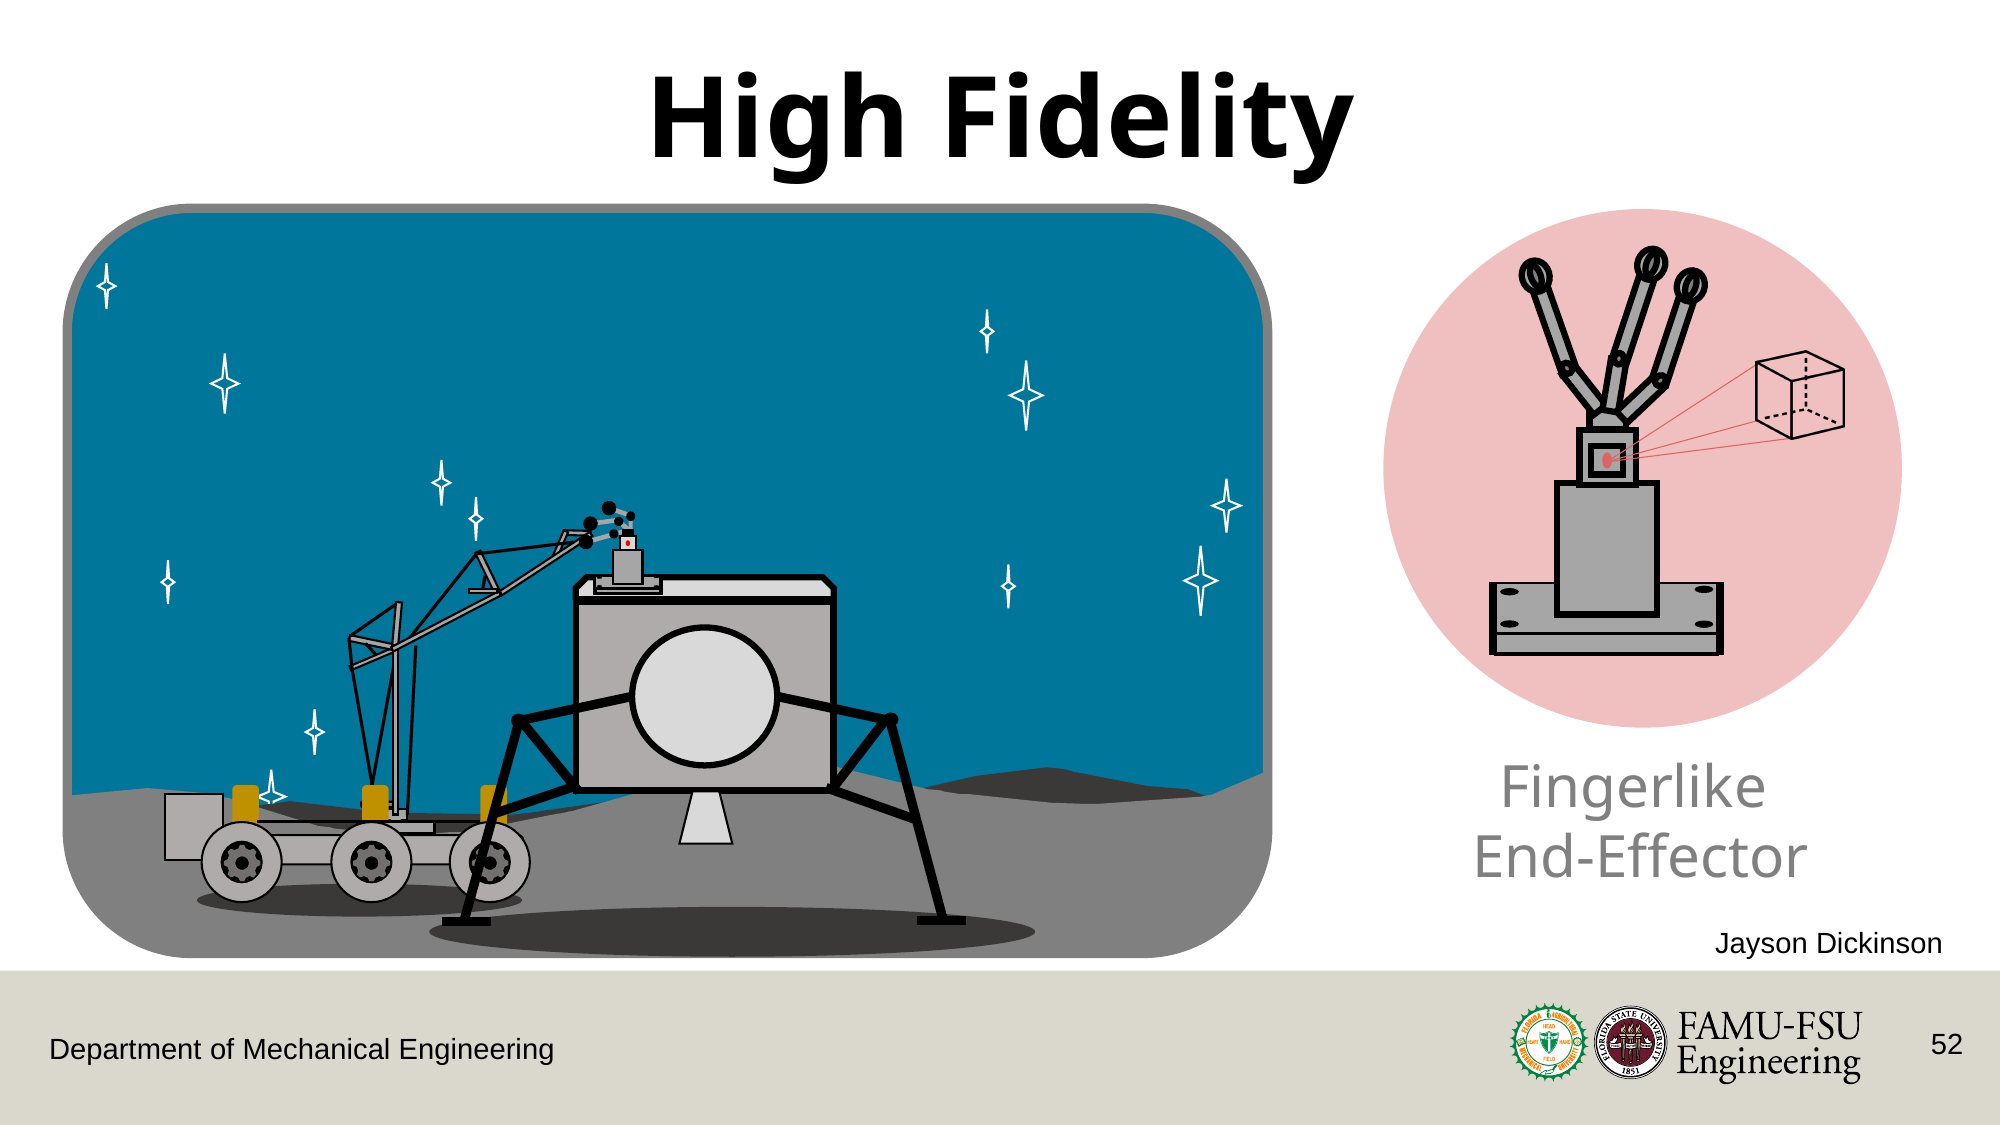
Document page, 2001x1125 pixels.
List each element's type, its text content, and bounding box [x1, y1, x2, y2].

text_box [615, 496, 624, 527]
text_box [67, 208, 1269, 957]
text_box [628, 514, 633, 532]
text_box [0, 975, 2000, 1125]
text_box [348, 602, 435, 785]
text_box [597, 506, 606, 538]
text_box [367, 551, 600, 602]
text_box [617, 527, 623, 541]
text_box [1383, 209, 1902, 899]
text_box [441, 577, 966, 922]
text_box High Fidelity [137, 65, 1863, 178]
text_box Jayson Dickinson [1699, 920, 2000, 972]
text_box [165, 785, 441, 917]
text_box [592, 523, 601, 555]
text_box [621, 517, 626, 534]
